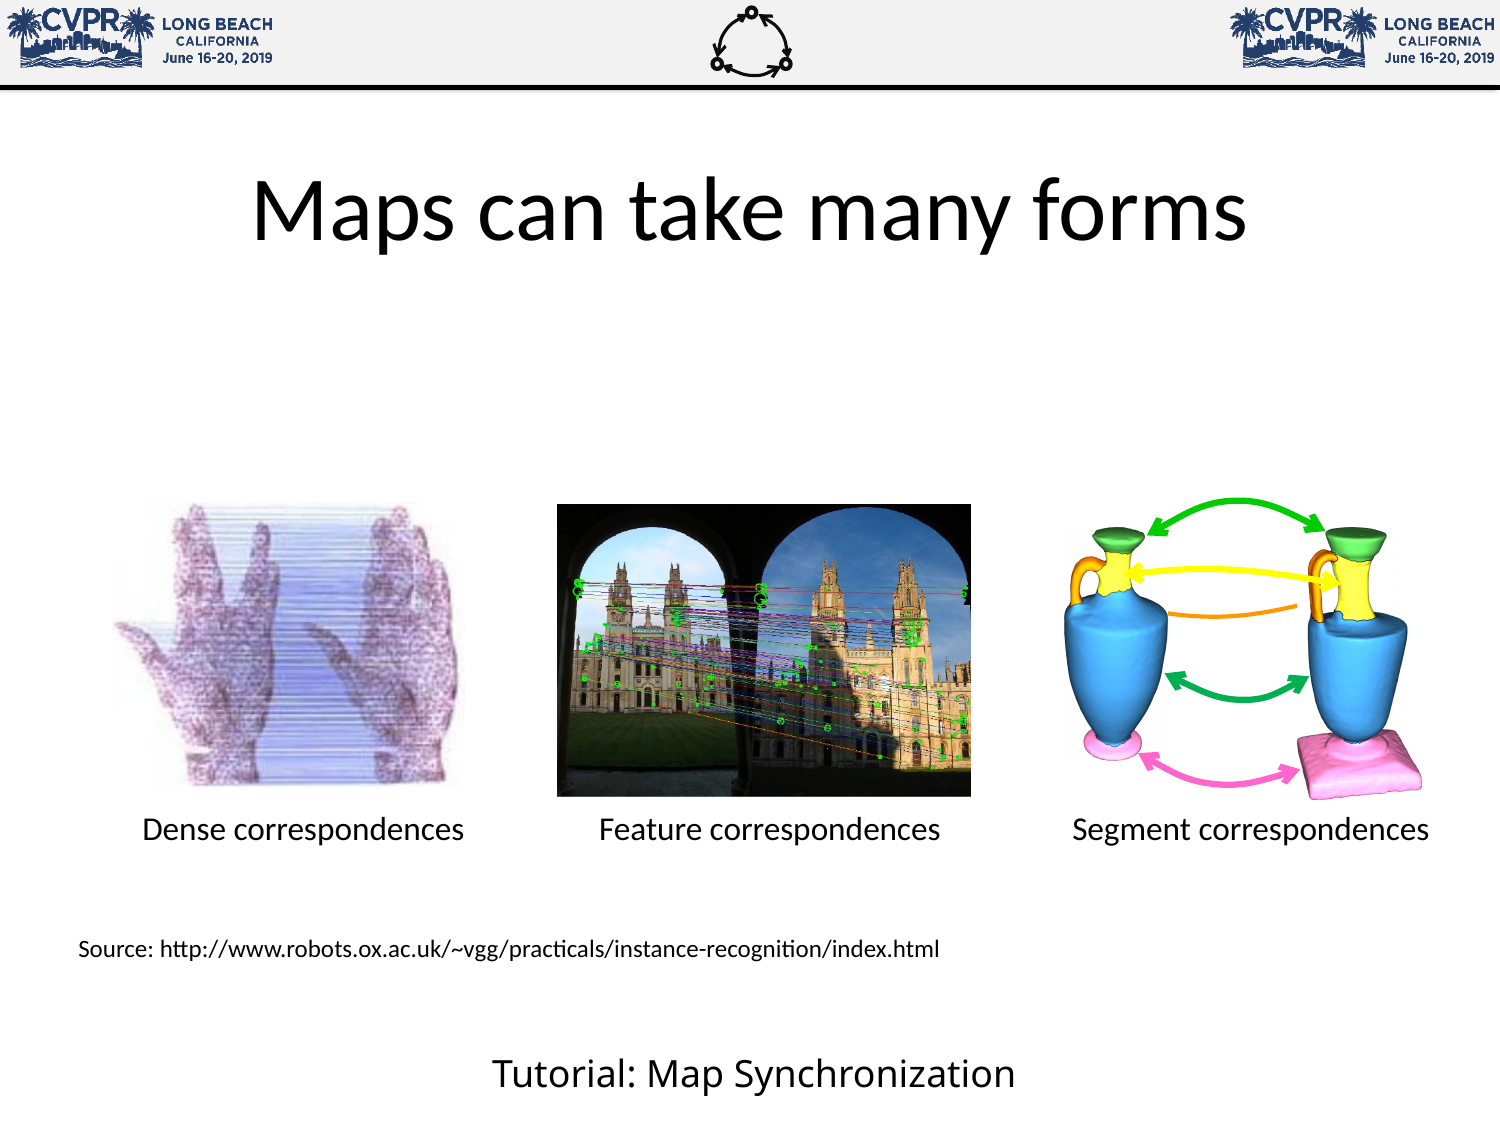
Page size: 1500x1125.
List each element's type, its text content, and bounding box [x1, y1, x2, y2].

picture [557, 503, 971, 797]
picture [7, 7, 272, 68]
title Maps can take many forms [75, 120, 1425, 288]
picture [1230, 7, 1494, 68]
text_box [1063, 499, 1423, 801]
text_box Dense correspondences [127, 799, 480, 855]
picture [112, 501, 465, 787]
text_box Feature correspondences [584, 805, 956, 855]
text_box Segment correspondences [1057, 799, 1445, 855]
text_box Source: http://www.robots.ox.ac.uk/~vgg/practicals/instance-recognition/index.html [63, 924, 957, 970]
